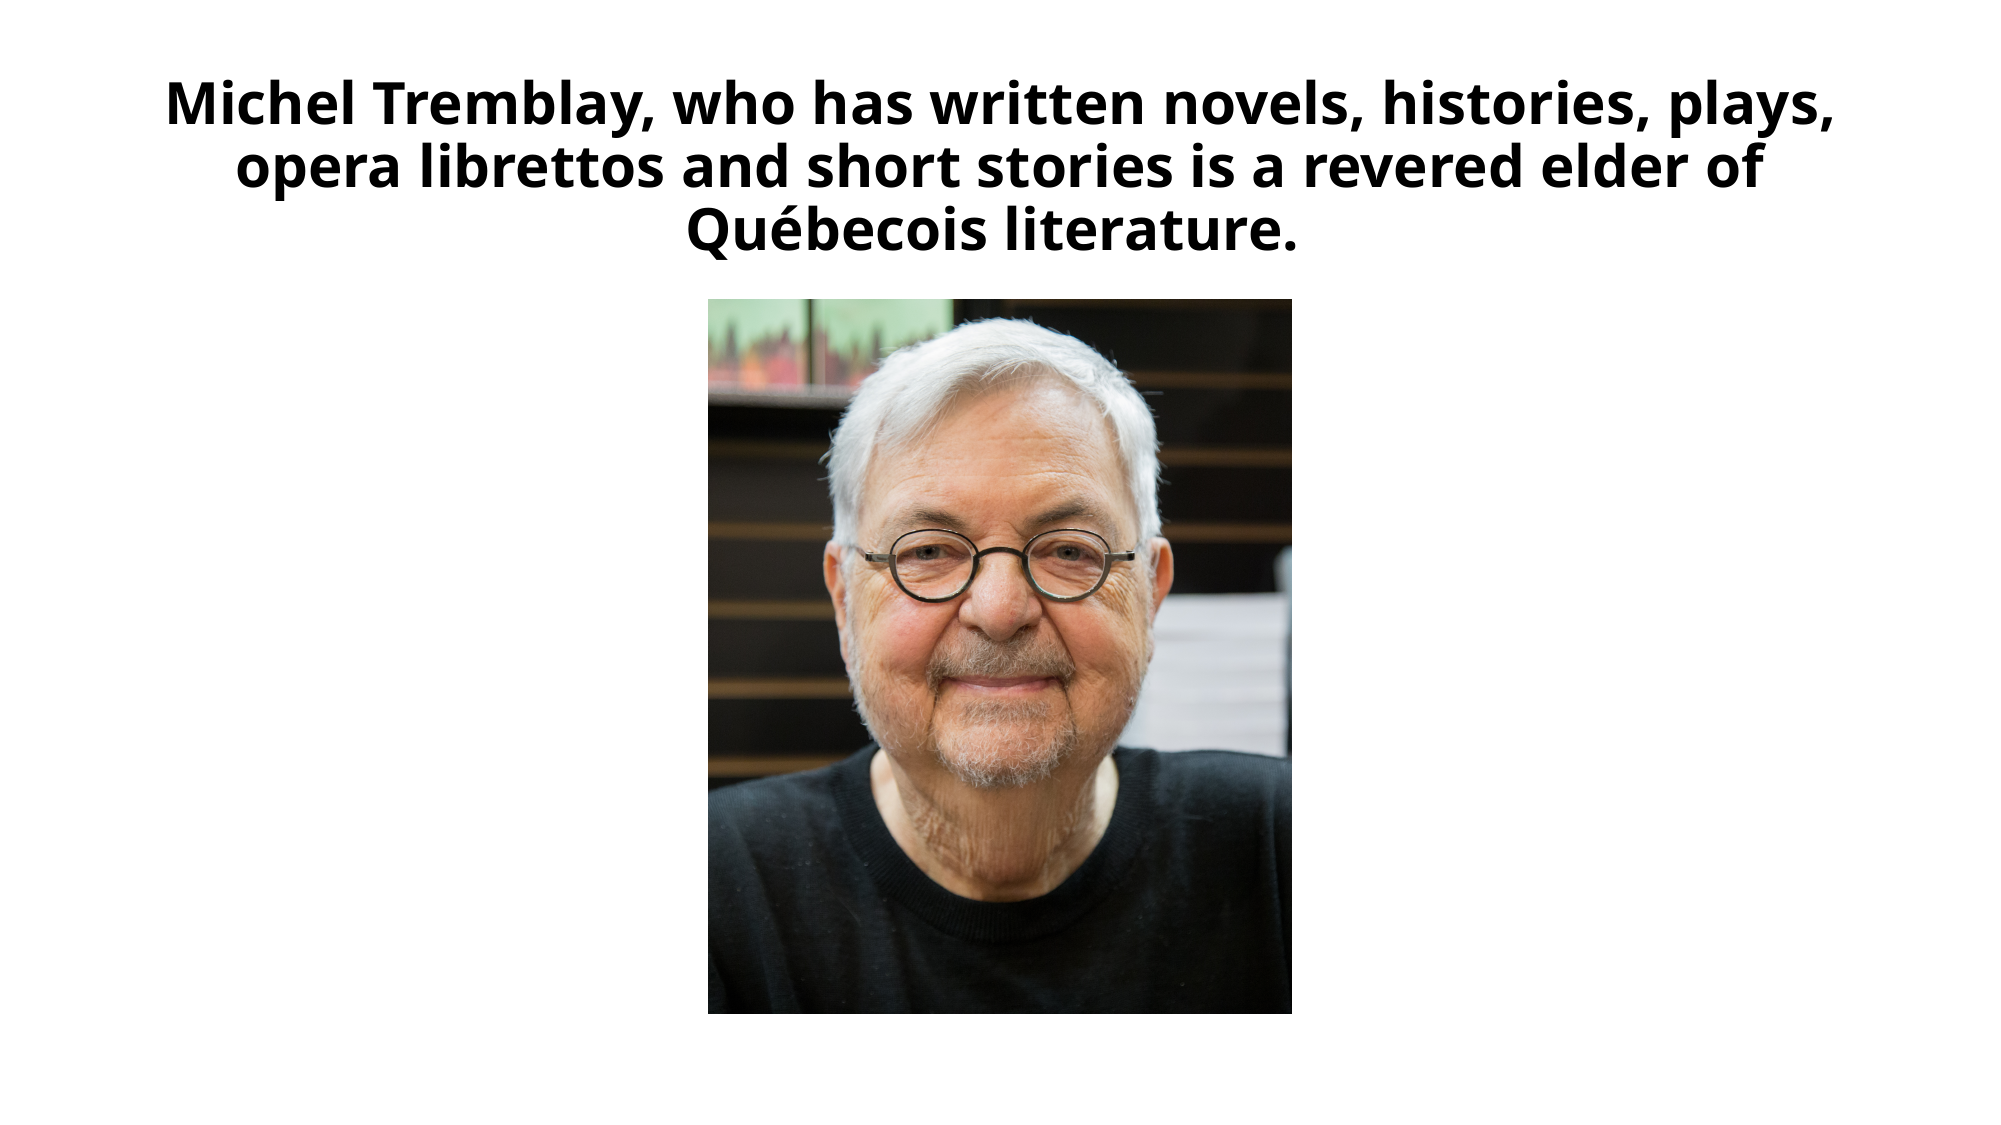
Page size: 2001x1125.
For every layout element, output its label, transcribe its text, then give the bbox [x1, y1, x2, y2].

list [708, 299, 1292, 1014]
title Michel Tremblay, who has written novels, histories, plays, opera librettos and short stories is a revered elder of Québecois literature. [137, 59, 1863, 278]
